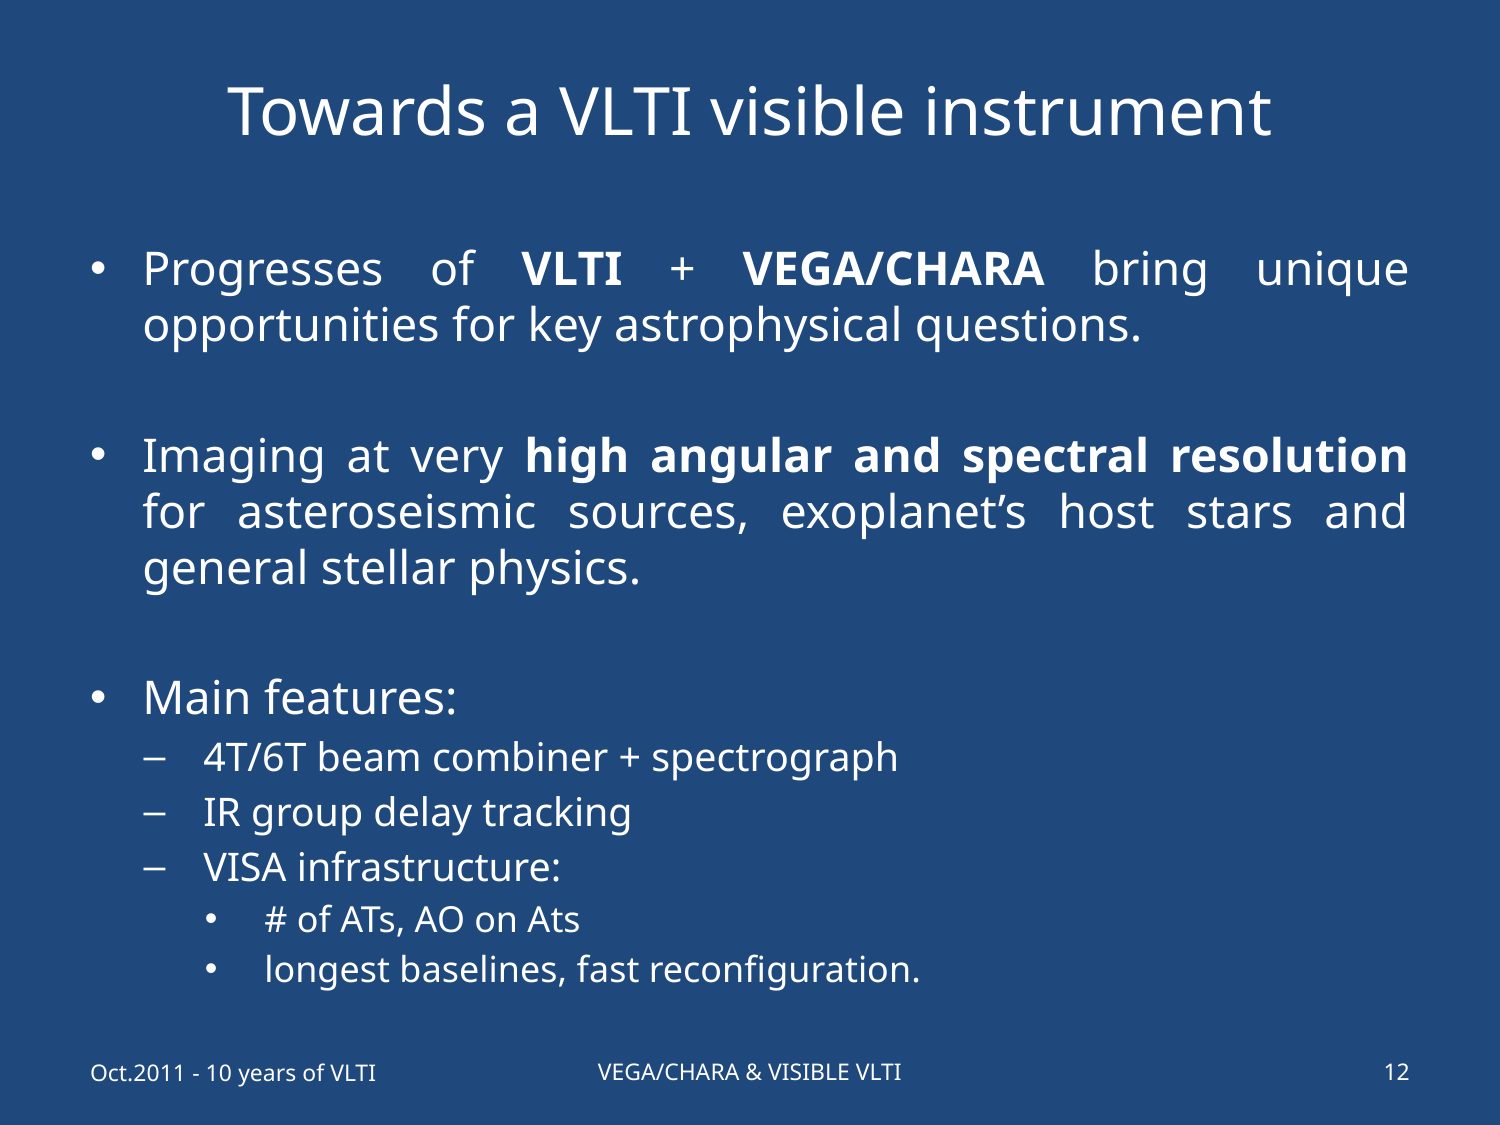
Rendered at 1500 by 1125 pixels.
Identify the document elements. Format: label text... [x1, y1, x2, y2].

title Towards a VLTI visible instrument [75, 45, 1425, 173]
list Progresses of VLTI + VEGA/CHARA bring unique opportunities for key astrophysical questions. Imaging at very high angular and spectral resolution for asteroseismic sources, exoplanet’s host stars and general stellar physics. Main features: 4T/6T beam combiner + spectrograph IR group delay tracking VISA infrastructure: # of ATs, AO on Ats longest baselines, fast reconfiguration. [75, 231, 1425, 1005]
slide_number 12 [1074, 1042, 1425, 1103]
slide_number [75, 1042, 425, 1103]
footer VEGA/CHARA & VISIBLE VLTI [512, 1042, 988, 1103]
